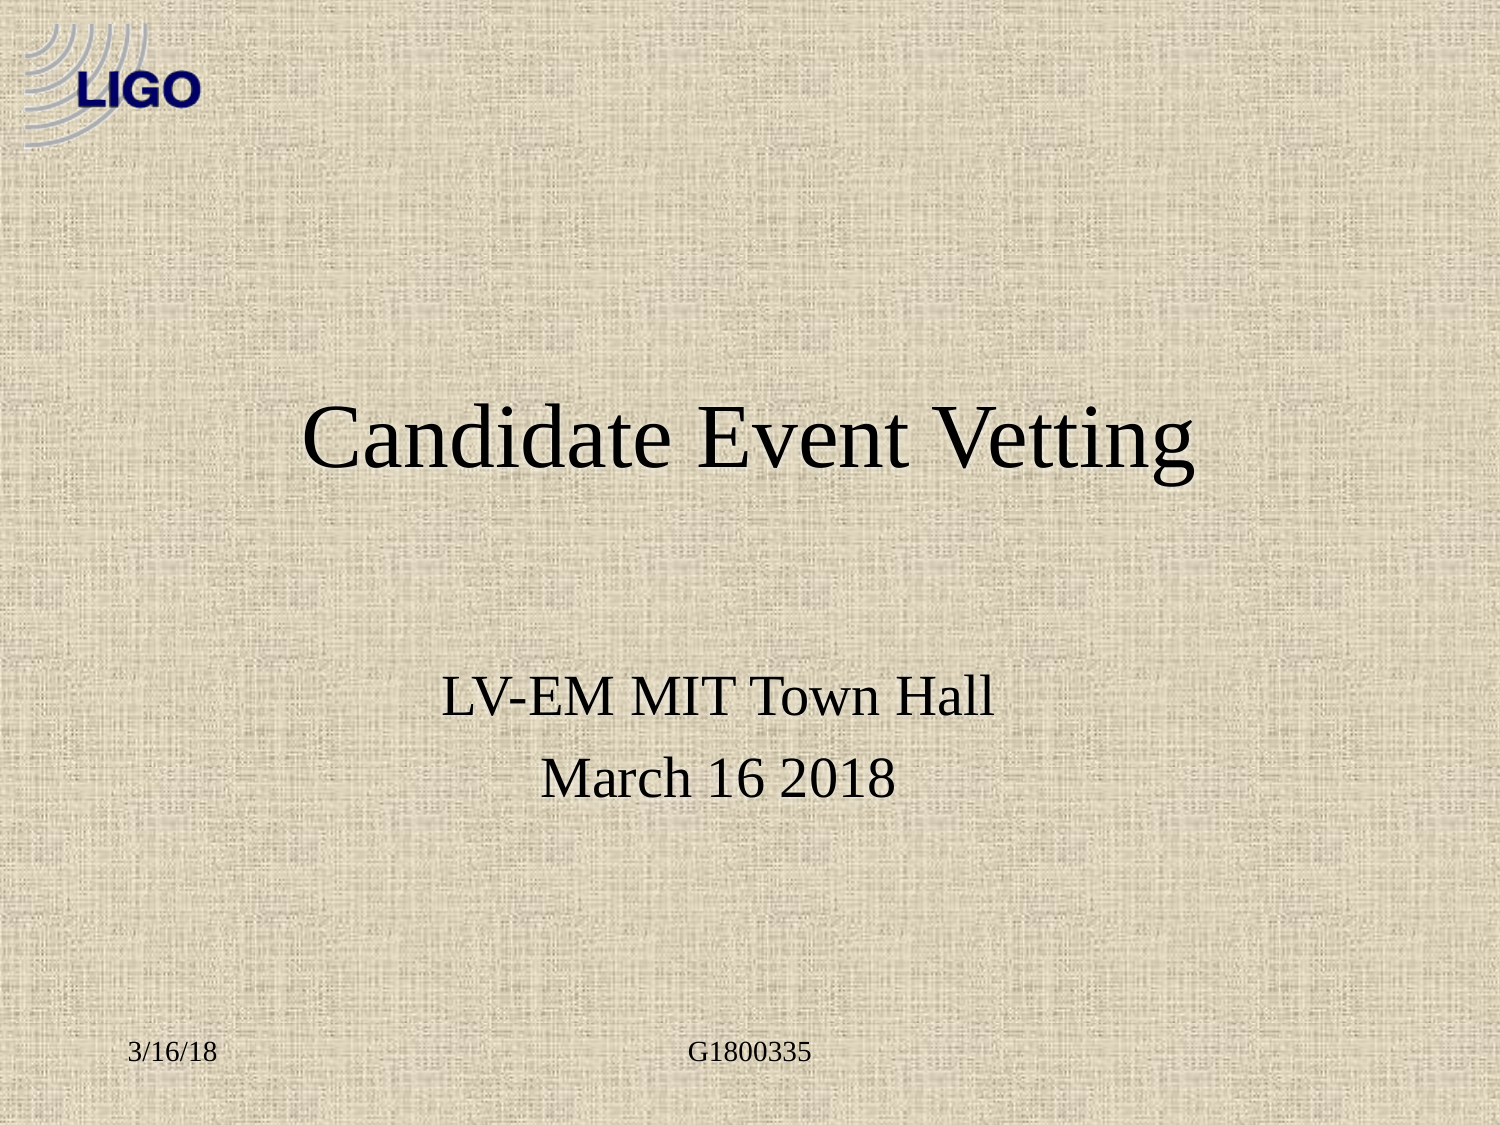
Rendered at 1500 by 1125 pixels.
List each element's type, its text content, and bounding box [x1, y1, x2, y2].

title Candidate Event Vetting [74, 237, 1426, 626]
picture [0, 0, 1500, 1125]
subtitle LV-EM MIT Town Hall March 16 2018 [137, 649, 1301, 926]
footer G1800335 [512, 1024, 988, 1101]
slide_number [112, 1024, 426, 1101]
